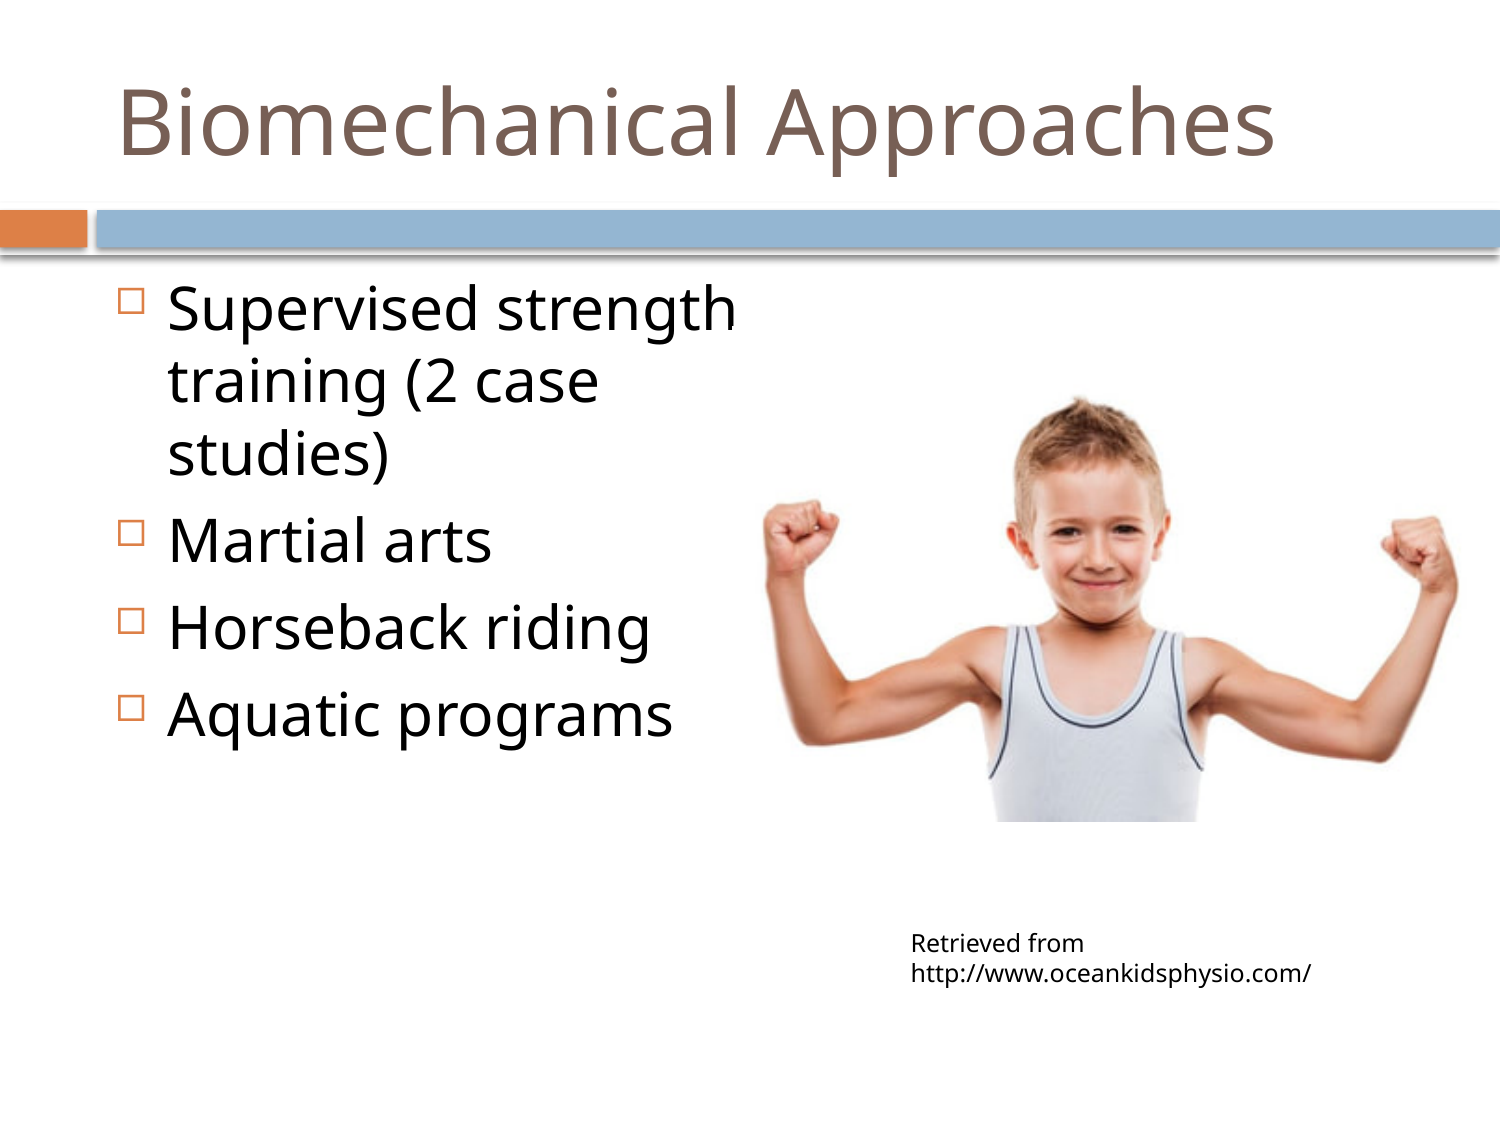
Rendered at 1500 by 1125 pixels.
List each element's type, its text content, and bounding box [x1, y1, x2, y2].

title Biomechanical Approaches [100, 37, 1438, 200]
list Supervised strength training (2 case studies) Martial arts Horseback riding Aquatic programs [100, 262, 797, 973]
picture [732, 325, 1476, 823]
text_box Retrieved from http://www.oceankidsphysio.com/ [895, 919, 1438, 995]
